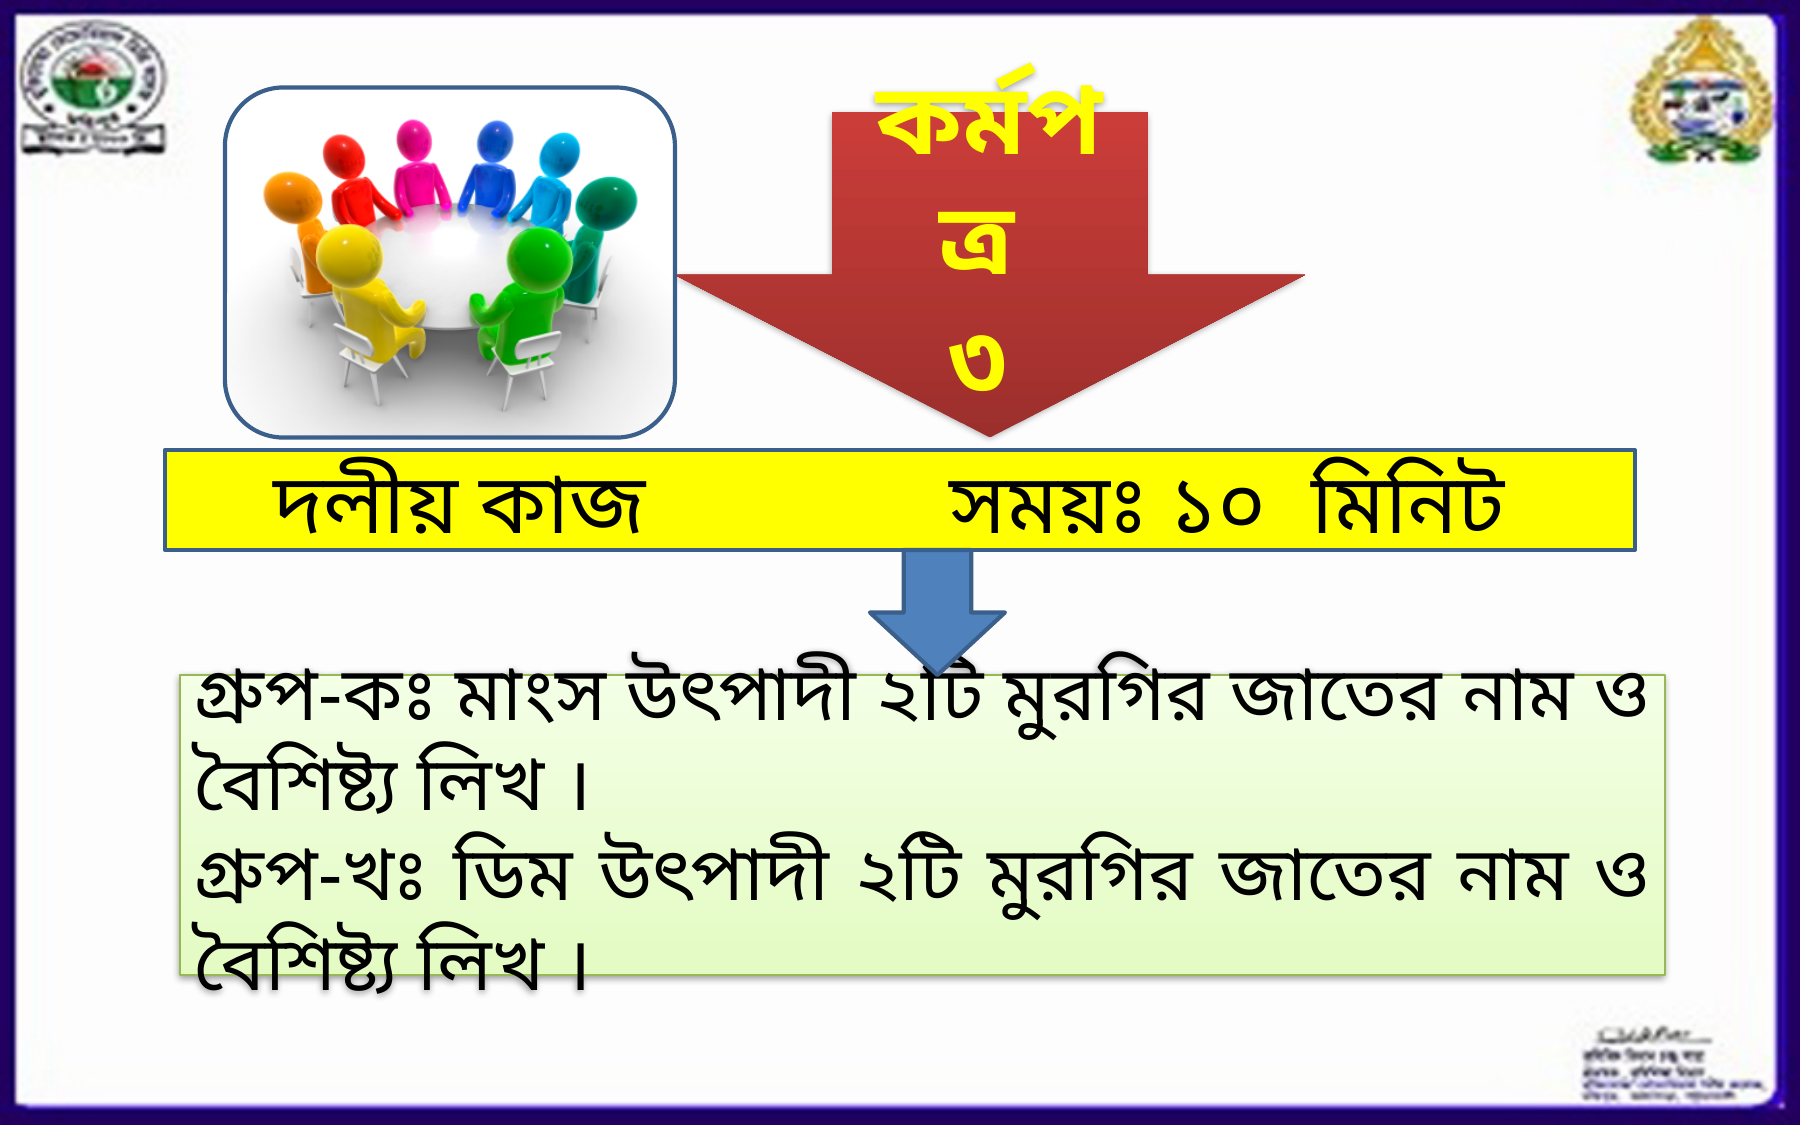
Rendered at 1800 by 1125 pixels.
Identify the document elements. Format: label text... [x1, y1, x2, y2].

text_box [867, 547, 1007, 677]
picture [0, 0, 1800, 1125]
text_box [222, 85, 678, 440]
text_box দলীয় কাজ সময়ঃ ১০ মিনিট [163, 448, 1637, 552]
text_box গ্রুপ-কঃ মাংস উৎপাদী ২টি মুরগির জাতের নাম ও বৈশিষ্ট্য লিখ । গ্রুপ-খঃ ডিম উৎপাদী ২টি মুরগির জাতের নাম ও বৈশিষ্ট্য লিখ । [179, 674, 1666, 976]
text_box কর্মপত্র ৩ [678, 112, 1305, 438]
